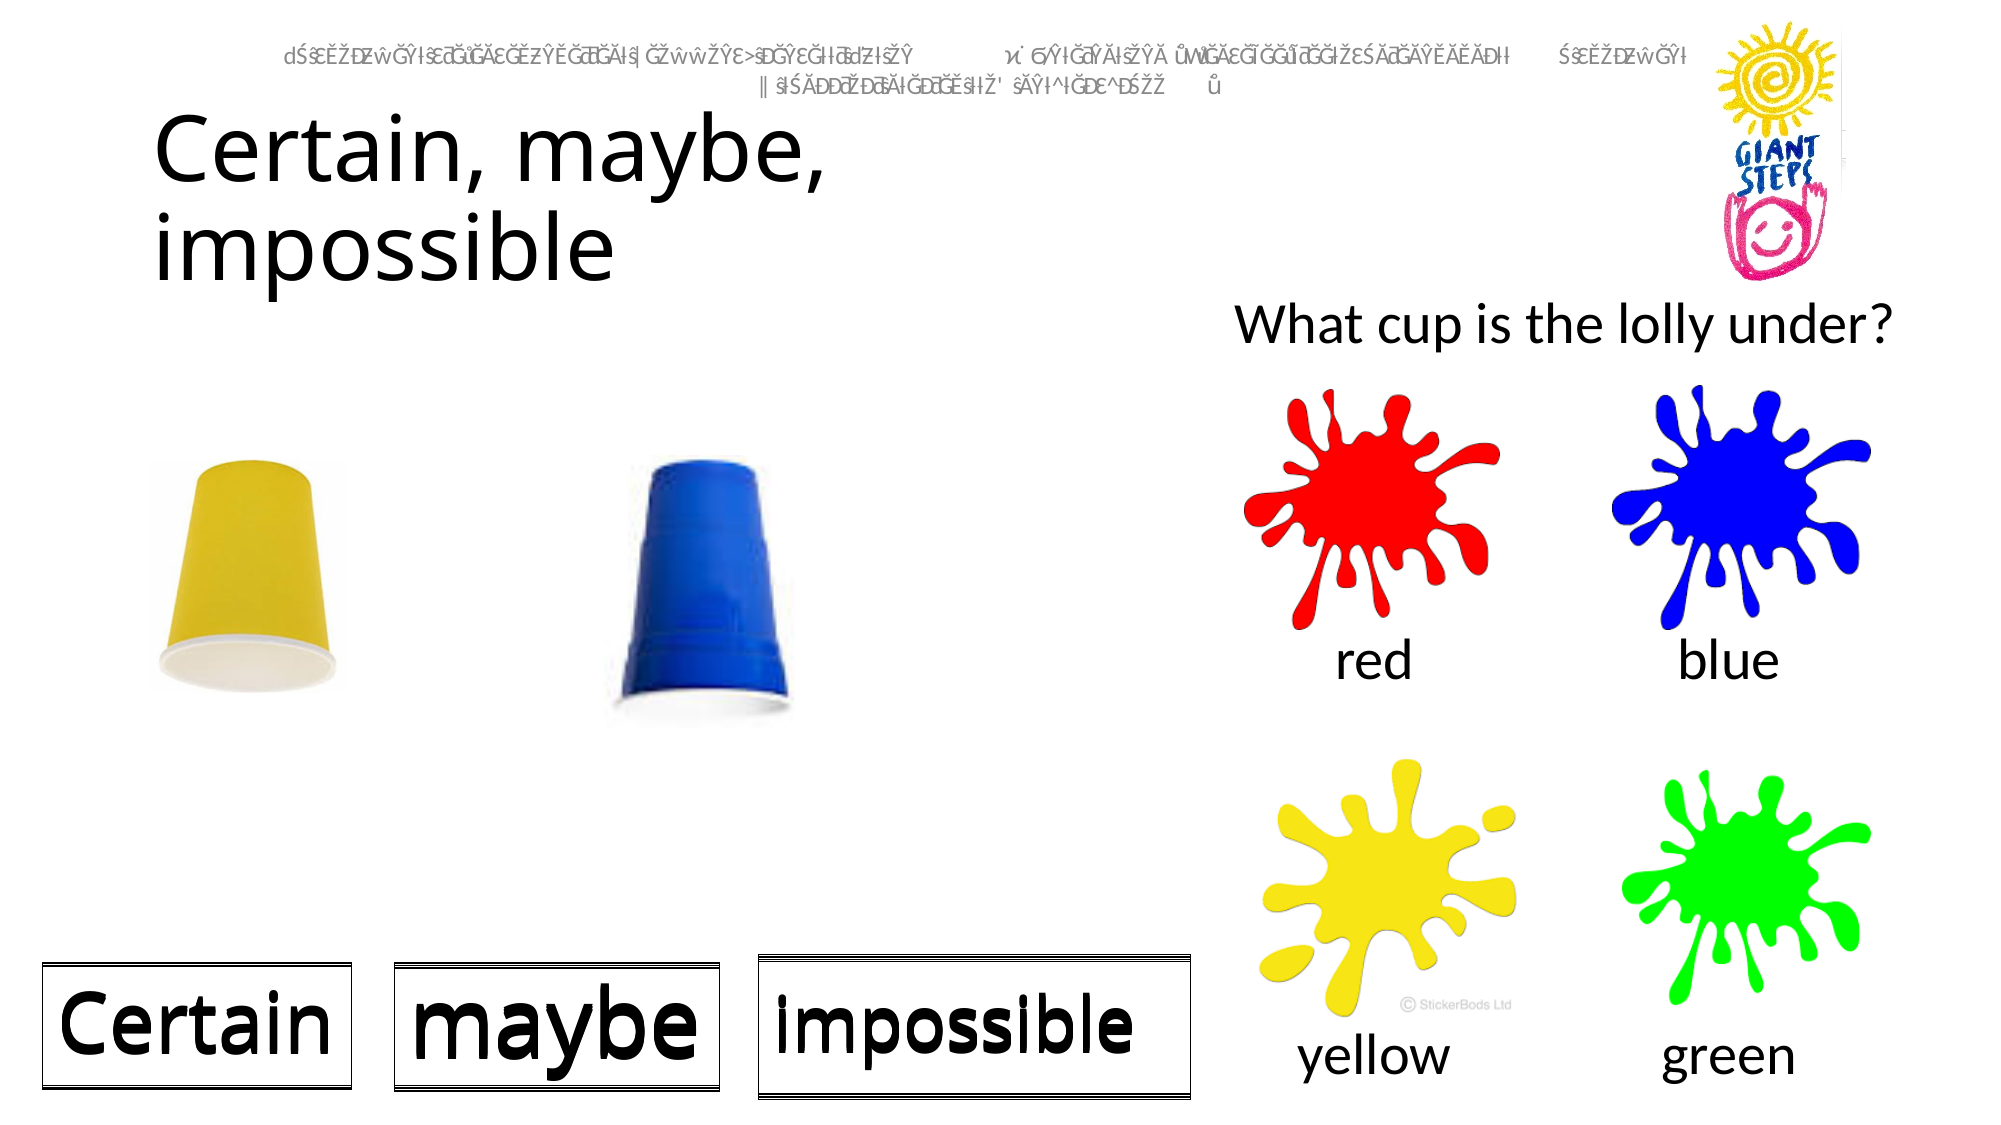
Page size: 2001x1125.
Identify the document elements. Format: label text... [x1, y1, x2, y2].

picture [1622, 770, 1871, 1005]
text_box blue [1612, 637, 1846, 684]
text_box yellow [1258, 1032, 1492, 1079]
text_box Certain [42, 966, 352, 1090]
text_box maybe [394, 968, 720, 1092]
picture [148, 459, 346, 693]
title Certain, maybe, impossible [137, 139, 1177, 263]
picture [1612, 385, 1871, 630]
text_box green [1612, 1032, 1846, 1079]
text_box impossible [758, 961, 1191, 1100]
text_box What cup is the lolly under? [1219, 262, 1926, 386]
picture [261, 21, 1846, 281]
picture [1244, 389, 1500, 630]
picture [1257, 757, 1519, 1018]
text_box red [1258, 637, 1492, 684]
picture [569, 455, 842, 728]
